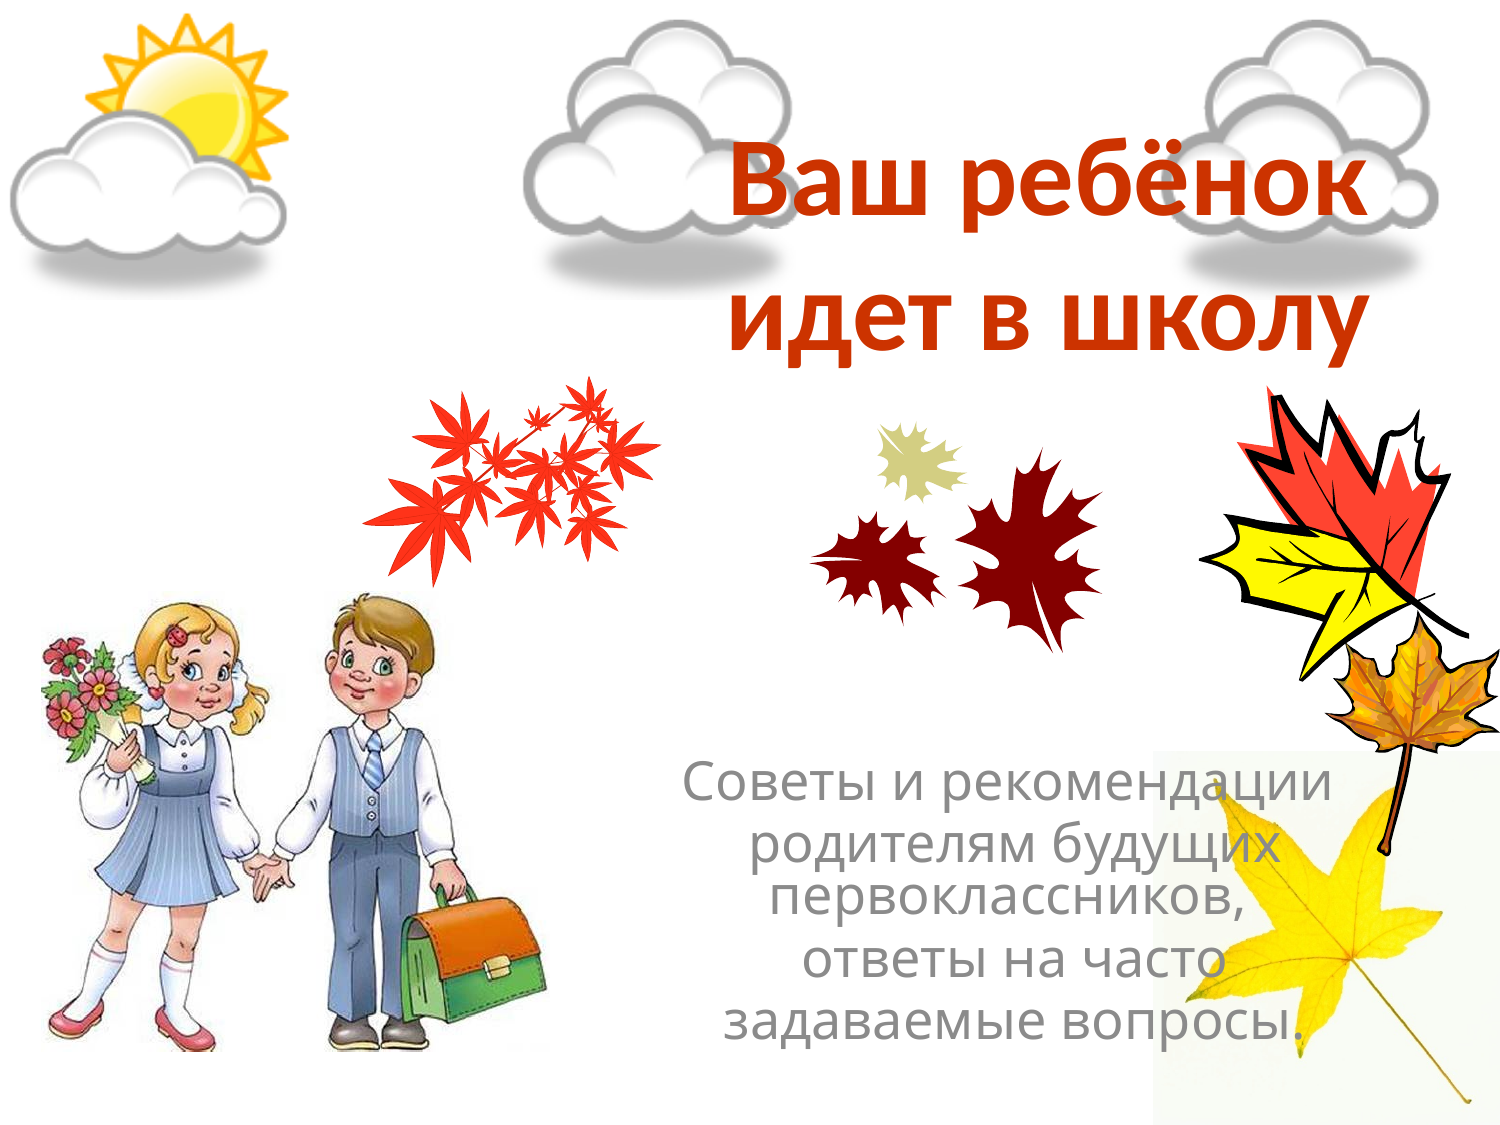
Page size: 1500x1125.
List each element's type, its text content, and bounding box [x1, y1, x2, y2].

picture [1151, 0, 1452, 301]
picture [839, 389, 1073, 685]
picture [40, 591, 550, 1052]
subtitle Советы и рекомендации родителям будущих первоклассников, ответы на часто задаваемые вопросы. [561, 751, 1151, 1059]
title Ваш ребёнок идет в школу [596, 31, 1500, 445]
picture [361, 375, 662, 589]
picture [1153, 385, 1500, 1125]
picture [0, 0, 301, 301]
picture [513, 0, 814, 301]
